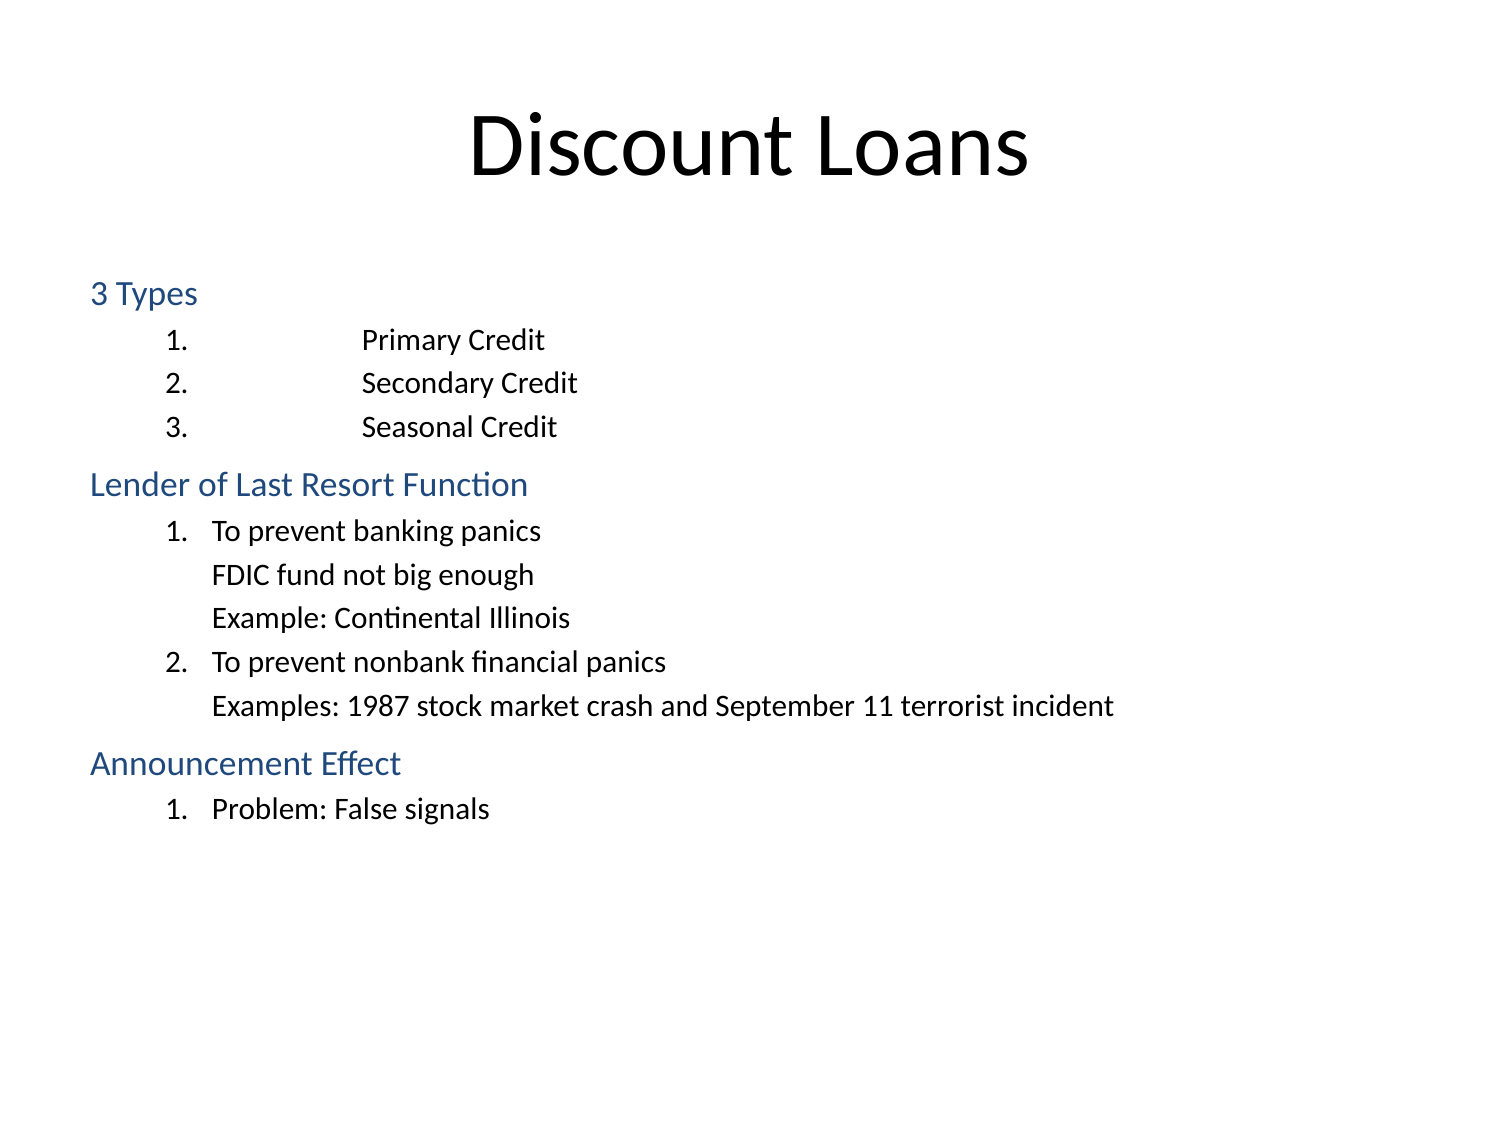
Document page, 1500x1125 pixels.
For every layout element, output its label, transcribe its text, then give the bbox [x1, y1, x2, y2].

list 3 Types 1. Primary Credit 2. Secondary Credit 3. Seasonal Credit Lender of Last Resort Function 1. To prevent banking panics FDIC fund not big enough Example: Continental Illinois 2. To prevent nonbank financial panics Examples: 1987 stock market crash and September 11 terrorist incident Announcement Effect 1. Problem: False signals [75, 262, 1425, 1005]
title Discount Loans [75, 45, 1425, 233]
